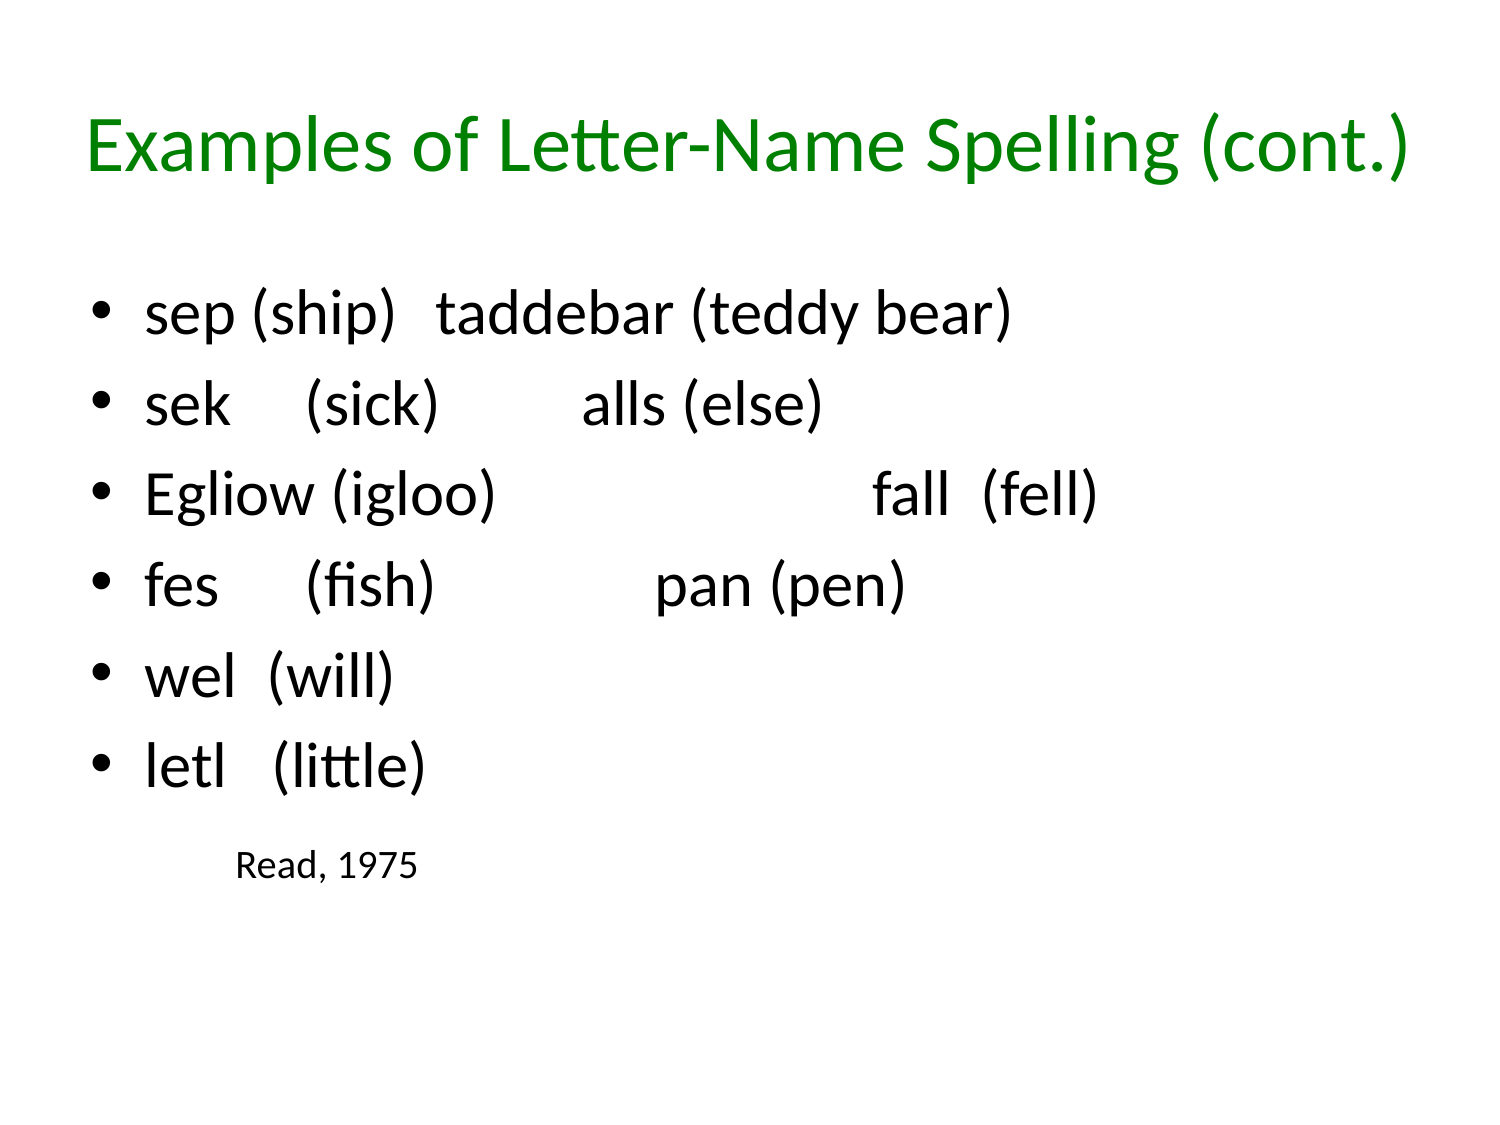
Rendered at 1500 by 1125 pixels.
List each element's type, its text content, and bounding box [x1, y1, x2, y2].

title Examples of Letter-Name Spelling (cont.) [0, 45, 1500, 233]
list sep (ship) taddebar (teddy bear) sek (sick) alls (else) Egliow (igloo) fall (fell) fes (fish) pan (pen) wel (will) letl (little) Read, 1975 [75, 262, 1425, 1005]
